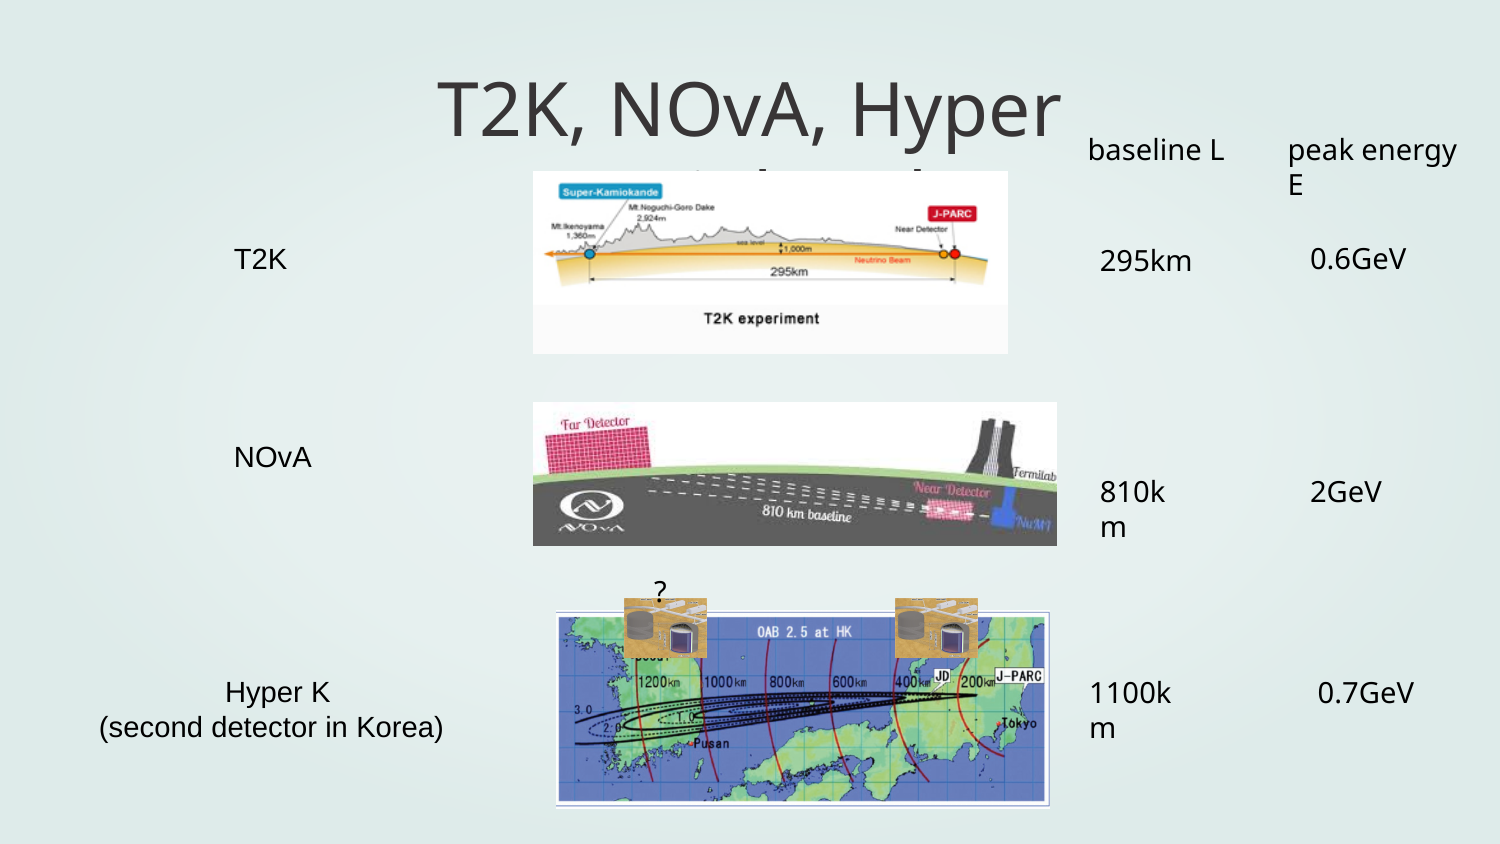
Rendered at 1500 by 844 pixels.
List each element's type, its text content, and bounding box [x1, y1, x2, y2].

text_box 1100km [1074, 659, 1202, 760]
text_box NOvA [218, 423, 453, 524]
text_box 2GeV [1294, 458, 1410, 524]
picture [0, 0, 1500, 844]
text_box peak energy E [1272, 116, 1478, 217]
text_box T2K [218, 225, 453, 326]
text_box baseline L [1072, 116, 1242, 182]
text_box Hyper K (second detector in Korea) [83, 657, 472, 793]
text_box 810km [1084, 458, 1200, 559]
title T2K, NOvA, Hyper Kamiokande [397, 46, 1103, 150]
text_box 295km [1084, 227, 1230, 293]
text_box ? [639, 558, 692, 597]
text_box 0.7GeV [1302, 659, 1447, 725]
text_box 0.6GeV [1295, 225, 1440, 291]
